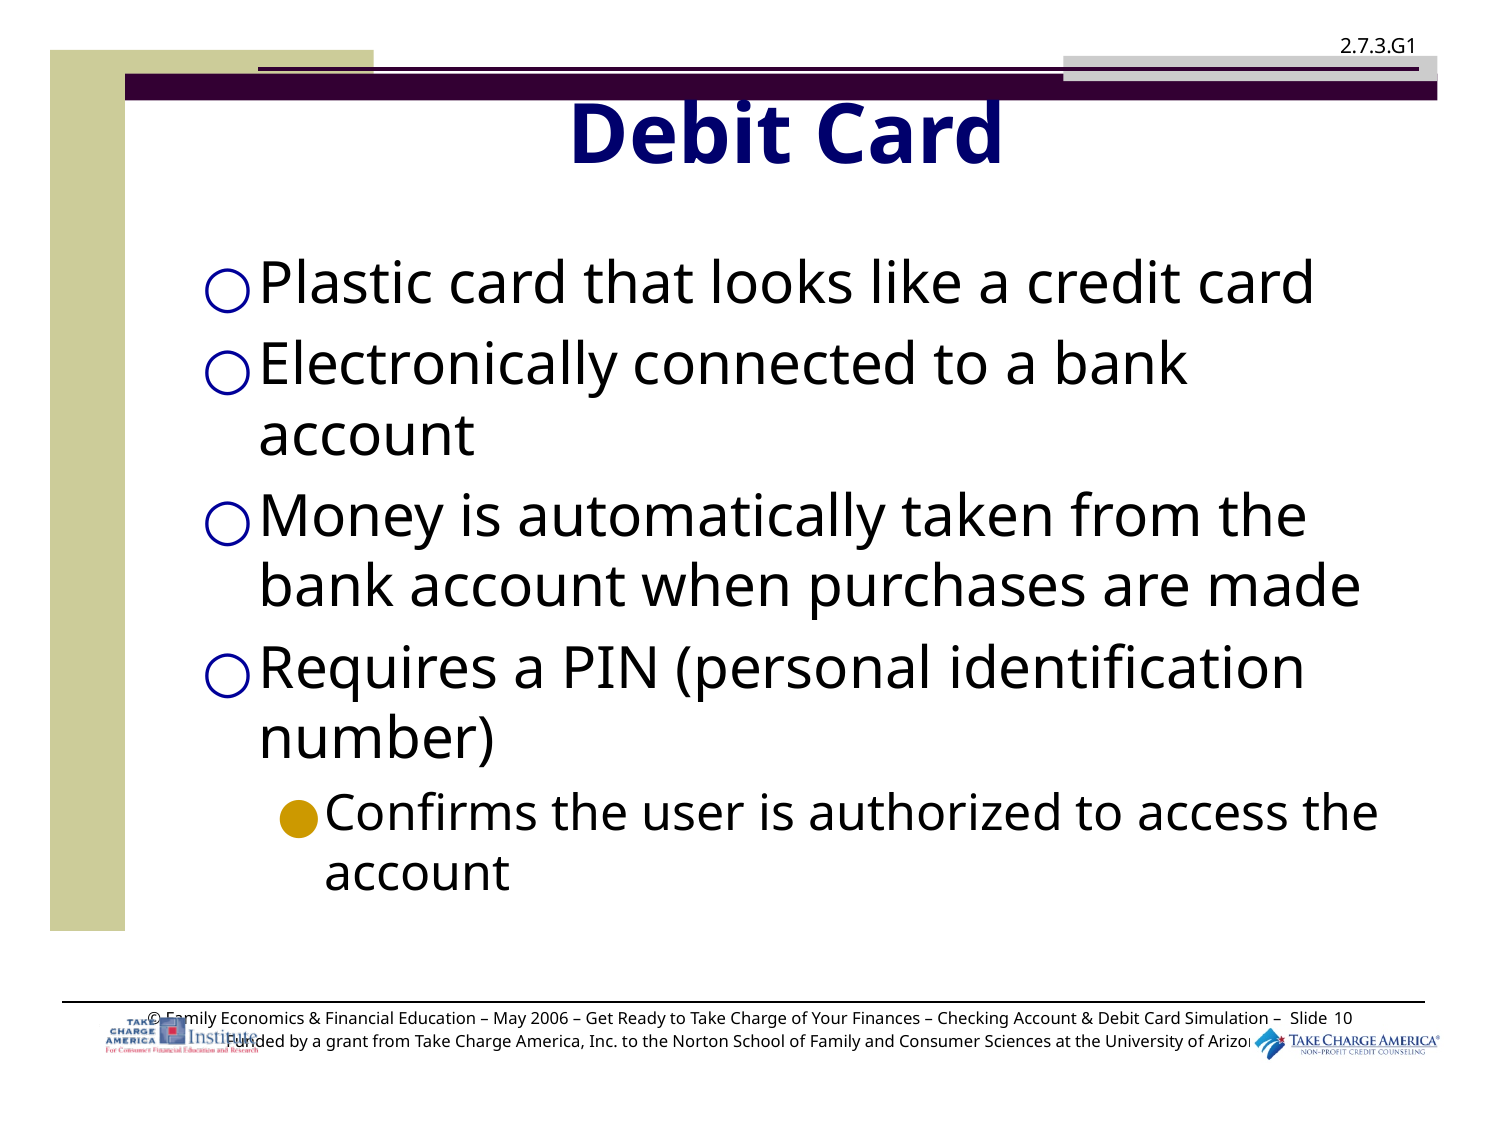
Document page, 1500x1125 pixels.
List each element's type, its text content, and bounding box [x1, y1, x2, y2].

title Debit Card [187, 0, 1388, 188]
picture [99, 1012, 265, 1063]
picture [1250, 1024, 1444, 1063]
list Plastic card that looks like a credit card Electronically connected to a bank account Money is automatically taken from the bank account when purchases are made Requires a PIN (personal identification number) Confirms the user is authorized to access the account [187, 237, 1413, 938]
